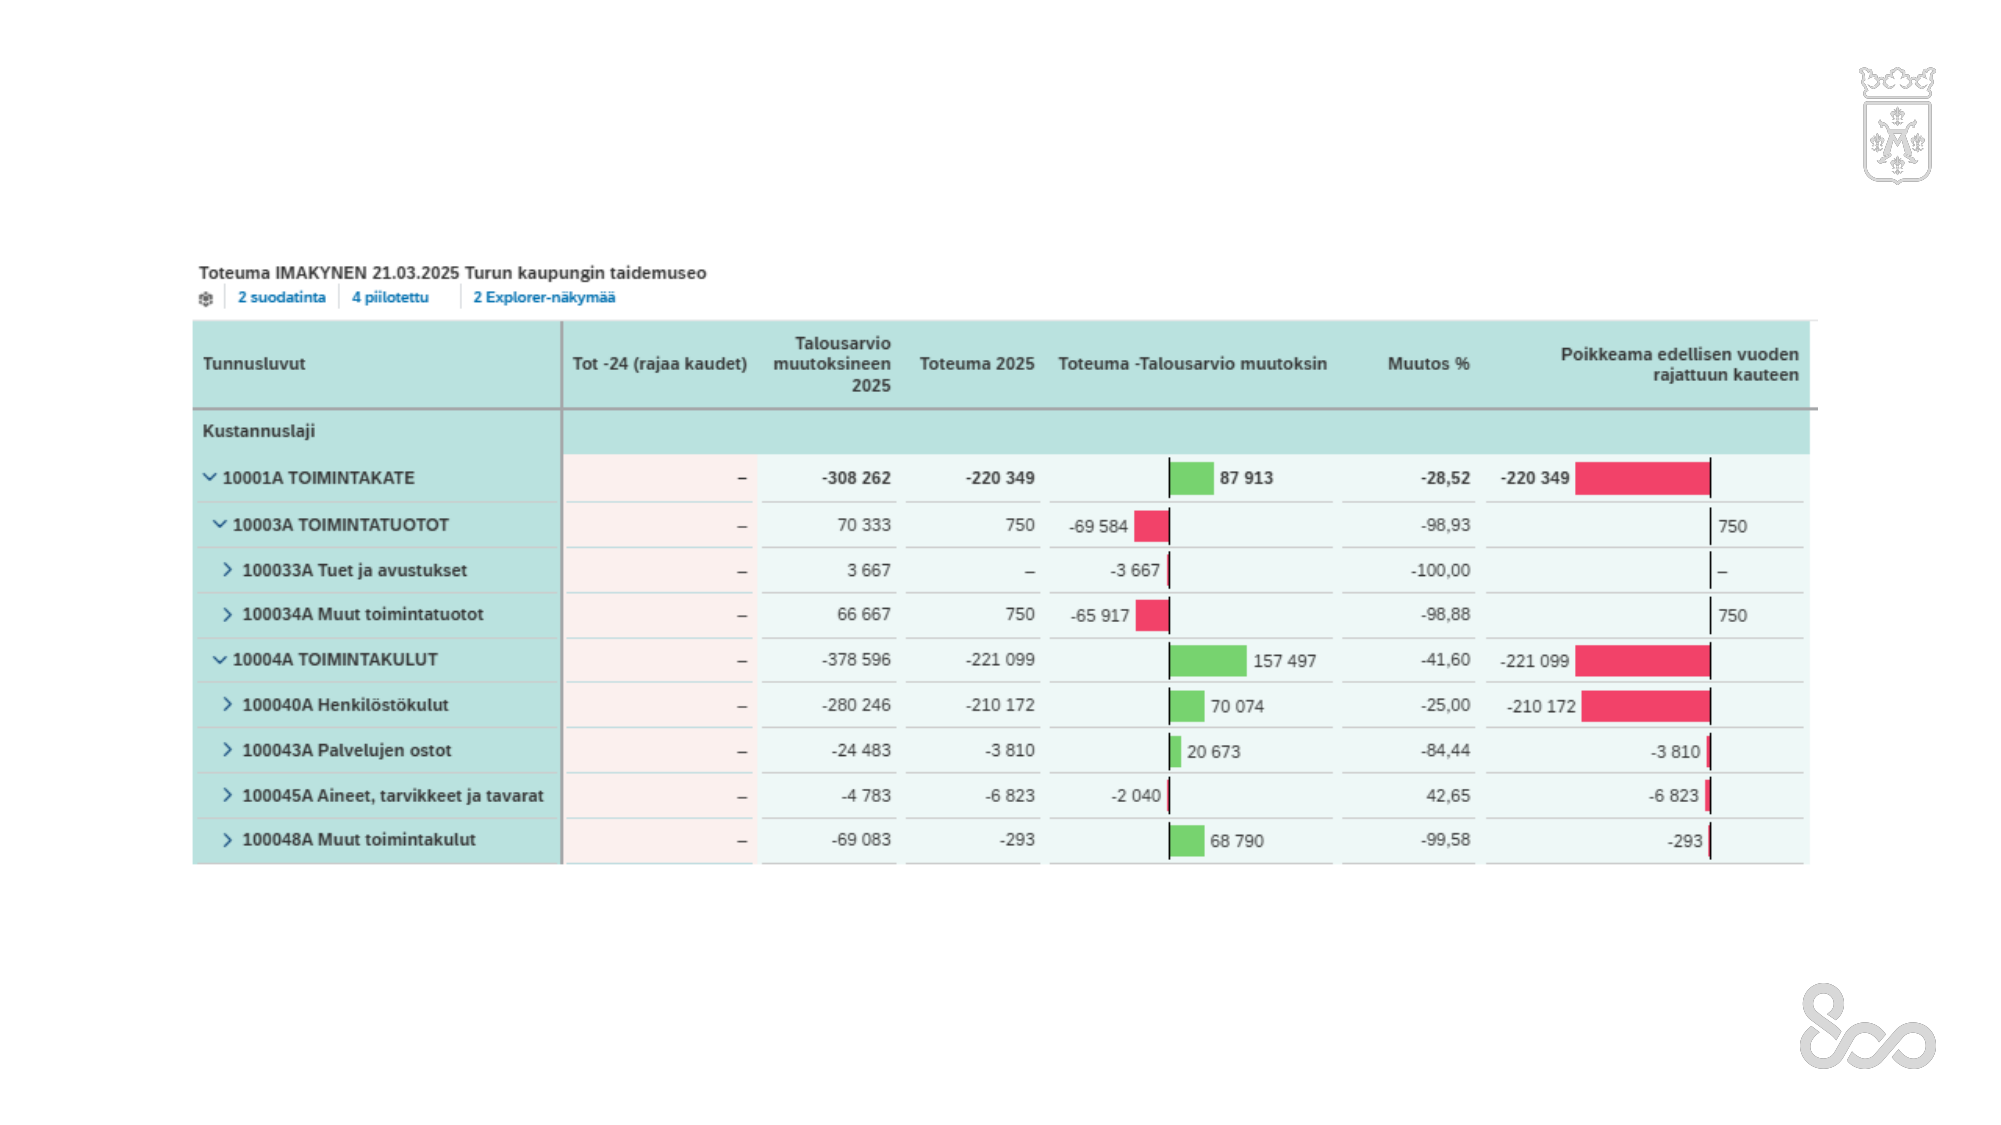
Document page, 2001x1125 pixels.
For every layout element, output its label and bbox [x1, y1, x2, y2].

picture [182, 251, 1818, 874]
picture [1800, 983, 1936, 1069]
picture [1859, 67, 1936, 185]
